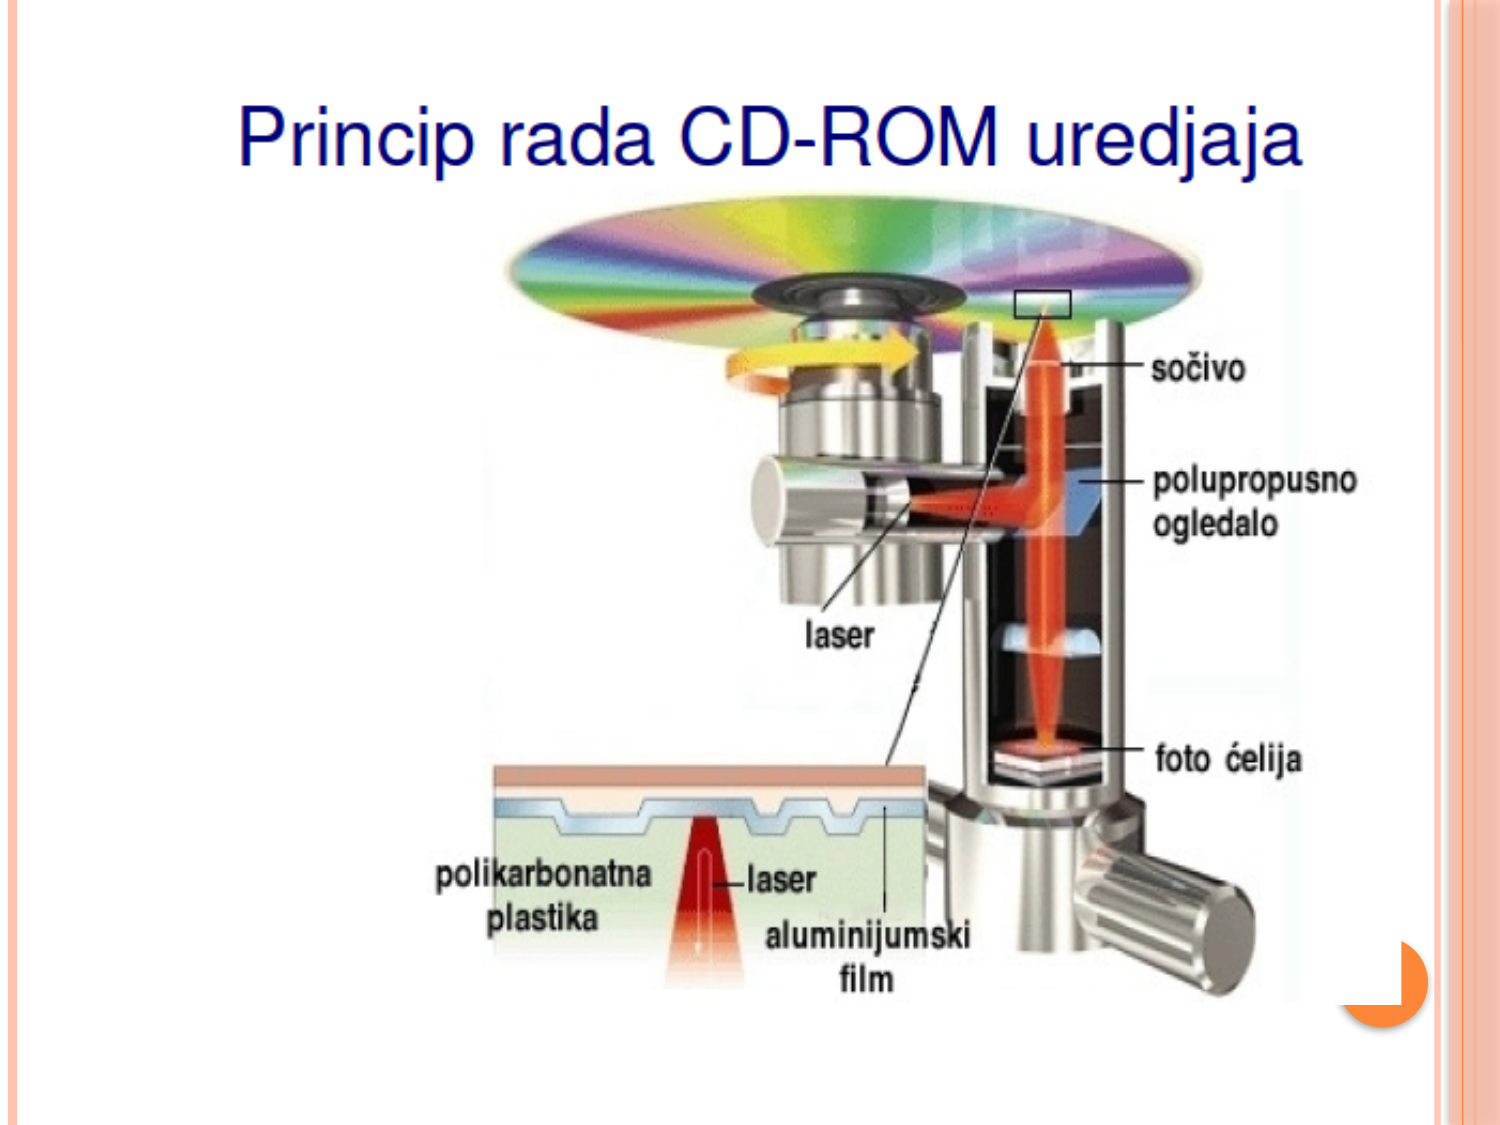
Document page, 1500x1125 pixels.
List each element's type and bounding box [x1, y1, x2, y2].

list [224, 86, 1403, 1006]
